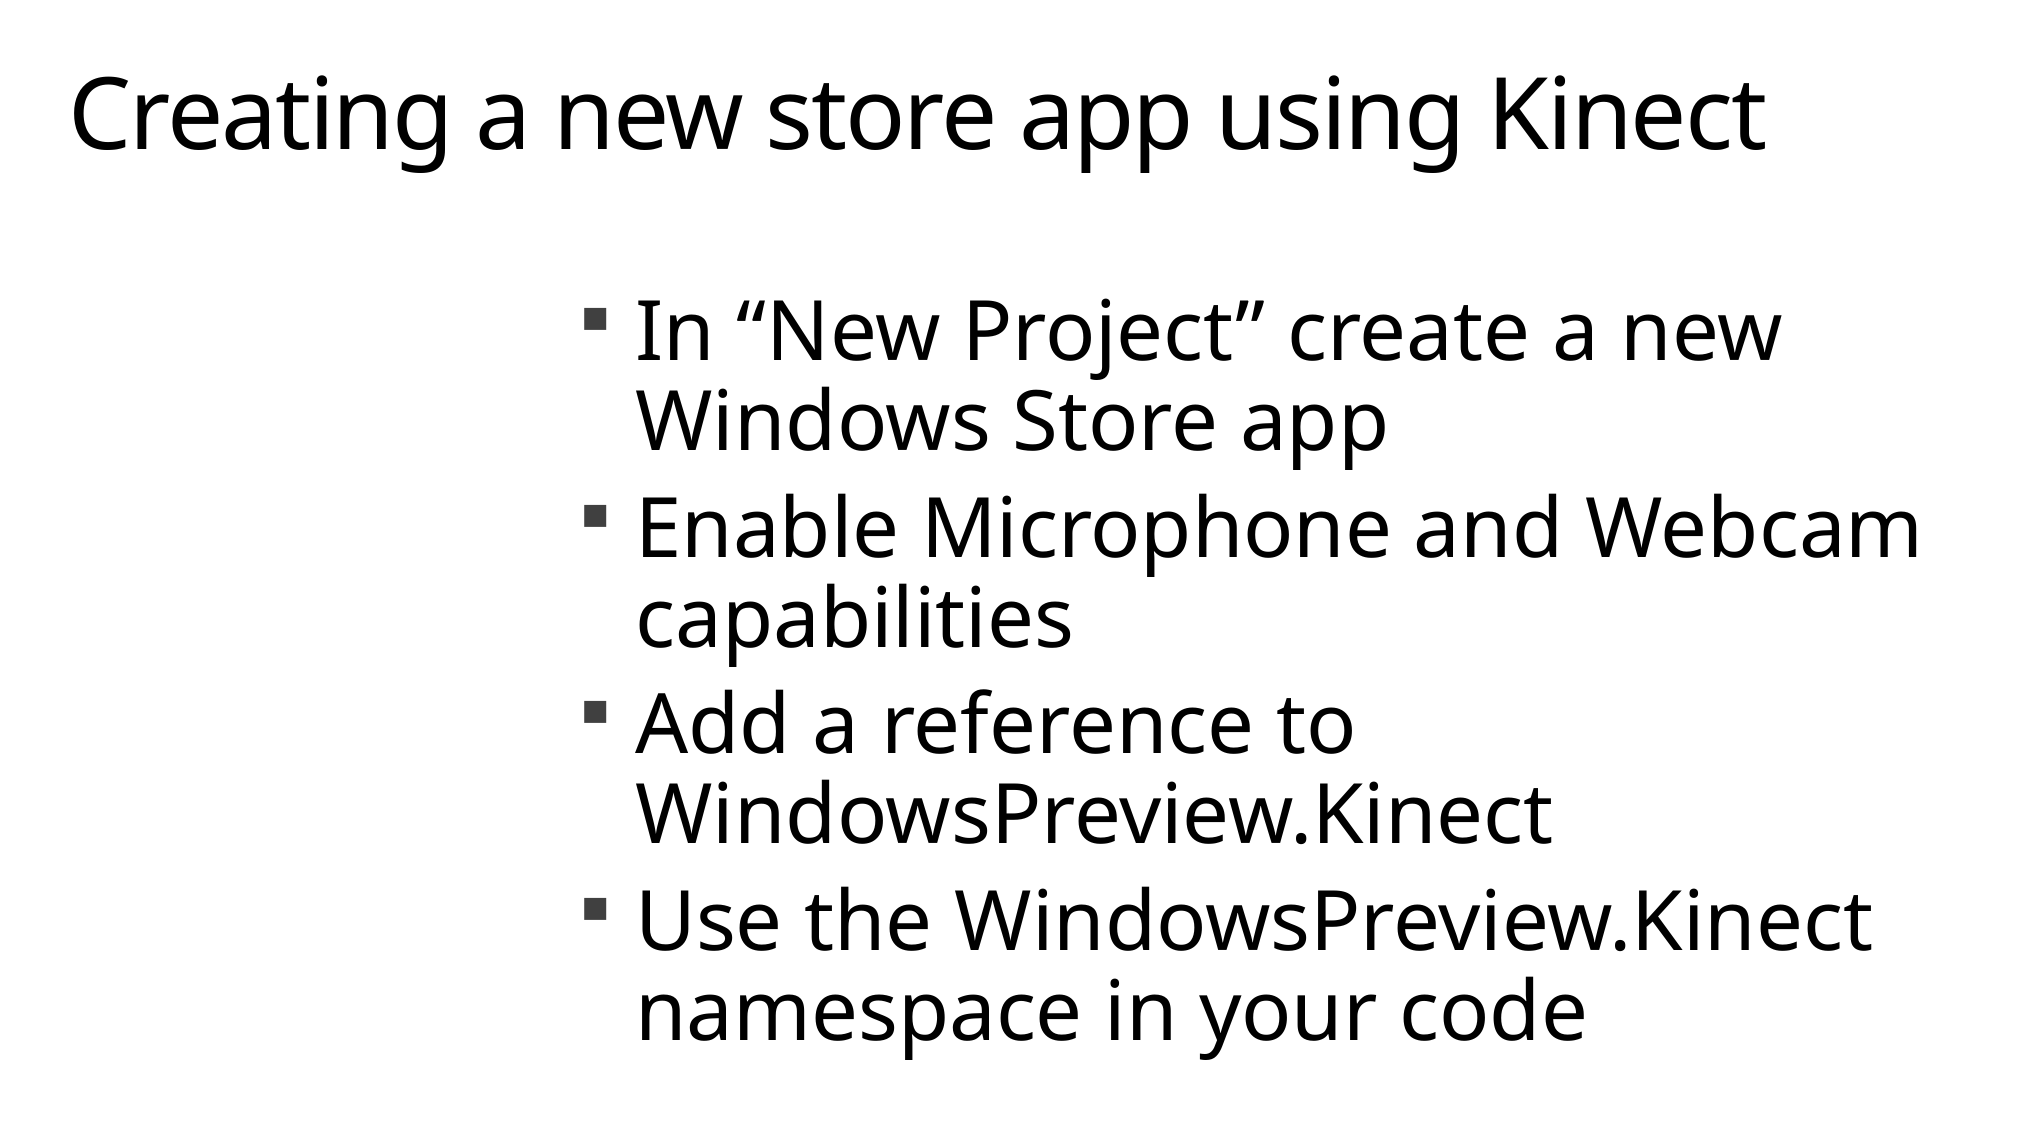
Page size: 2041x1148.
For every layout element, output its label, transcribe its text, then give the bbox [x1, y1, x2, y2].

list In “New Project” create a new Windows Store app Enable Microphone and Webcam capabilities Add a reference to WindowsPreview.Kinect Use the WindowsPreview.Kinect namespace in your code [555, 273, 1996, 1099]
title Creating a new store app using Kinect [45, 48, 1996, 199]
